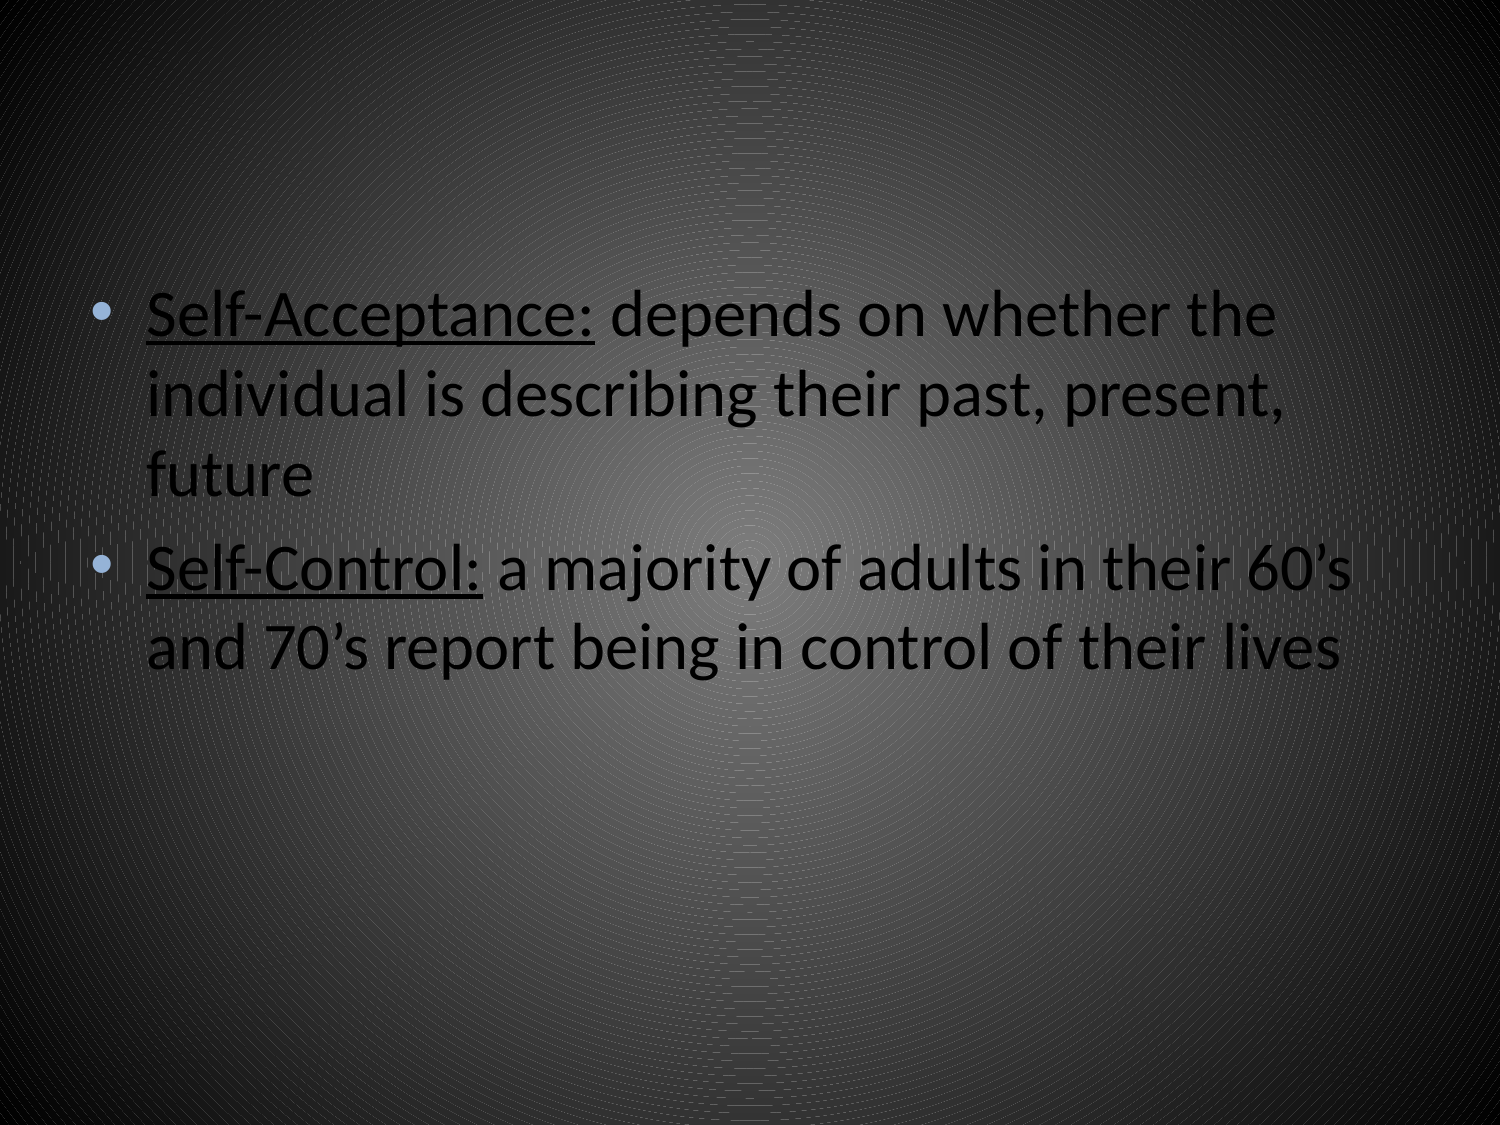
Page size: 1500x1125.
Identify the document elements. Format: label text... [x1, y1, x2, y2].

list Self-Acceptance: depends on whether the individual is describing their past, present, future Self-Control: a majority of adults in their 60’s and 70’s report being in control of their lives [75, 262, 1425, 1005]
